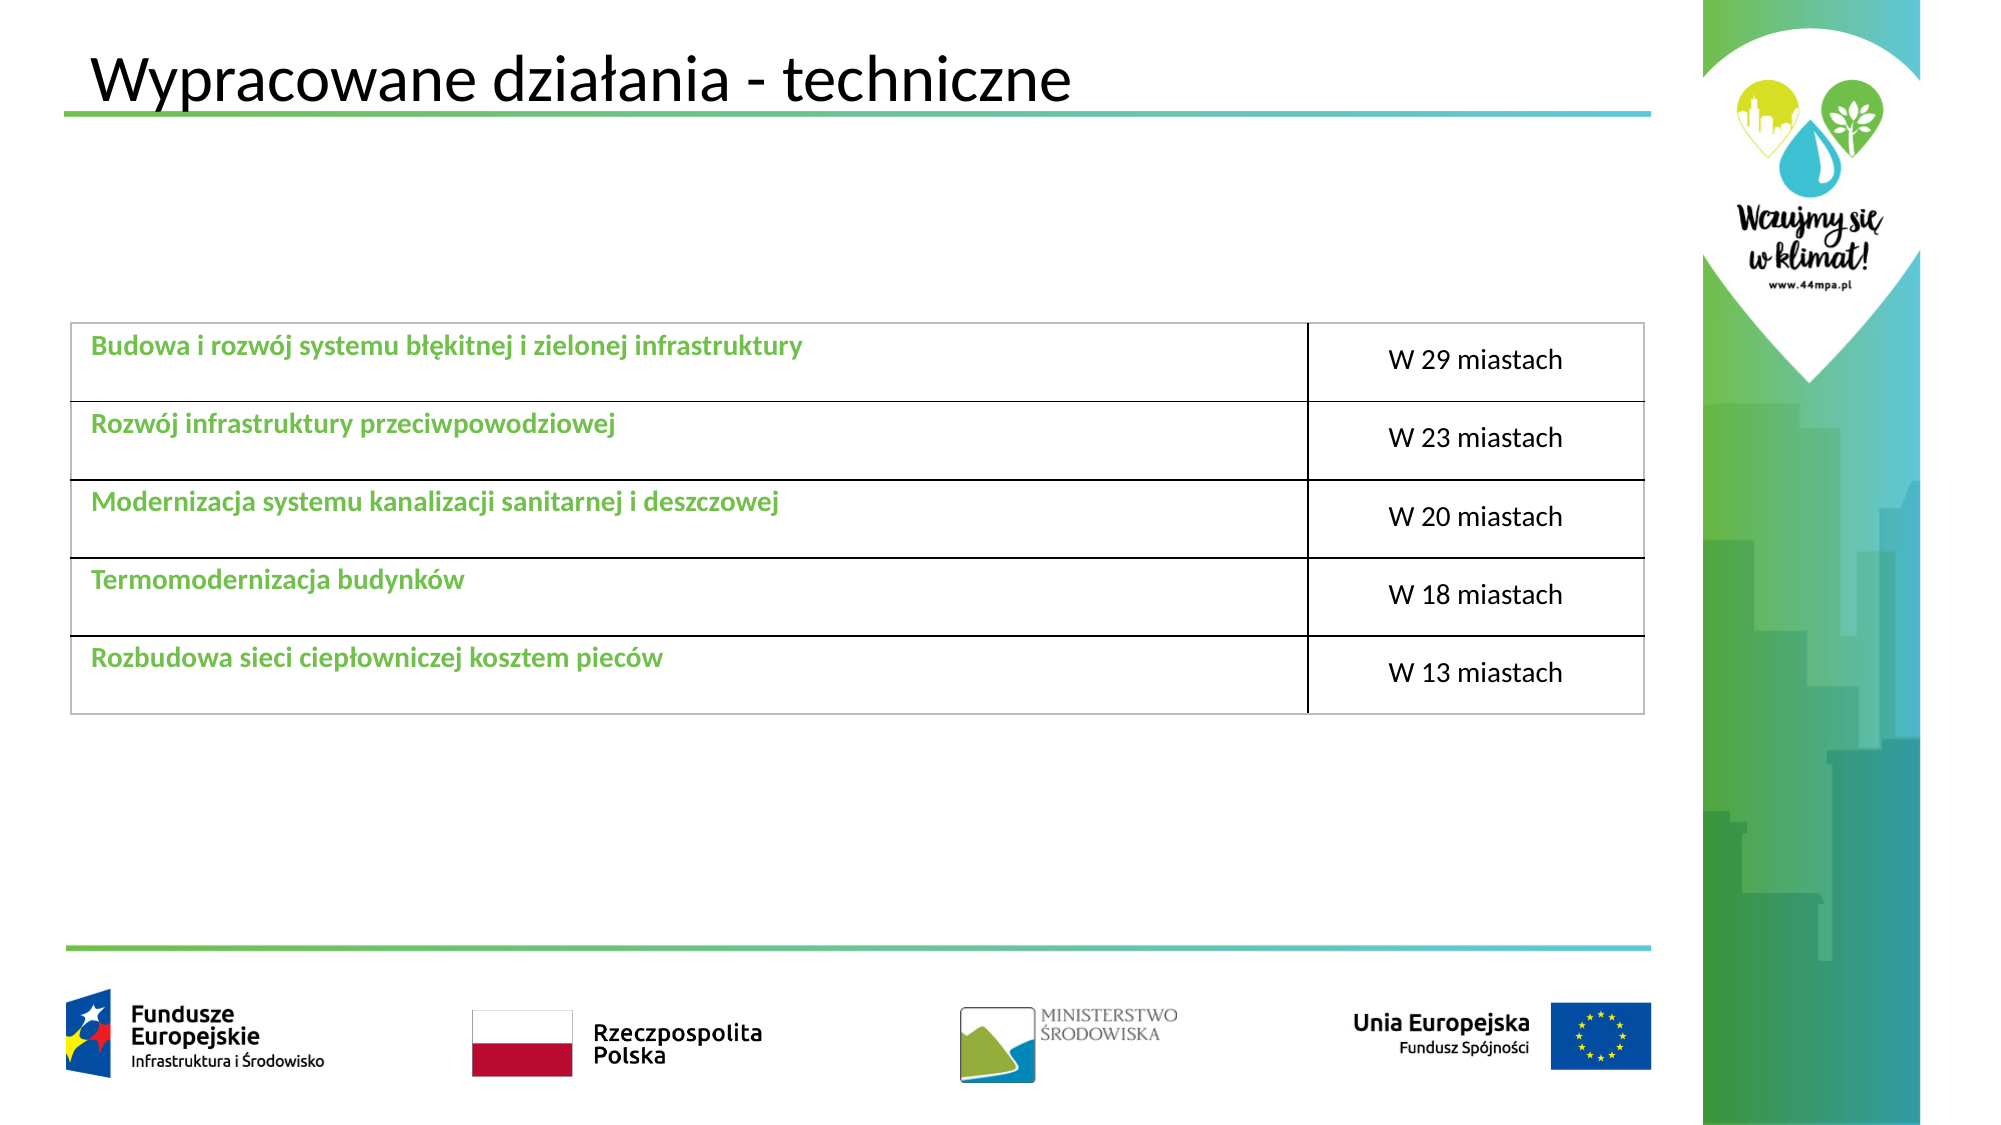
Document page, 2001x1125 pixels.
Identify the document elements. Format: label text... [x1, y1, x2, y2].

table_cell Modernizacja systemu kanalizacji sanitarnej i deszczowej [72, 481, 1307, 557]
picture [50, 0, 1667, 1125]
table_cell W 13 miastach [1309, 637, 1643, 713]
table_cell Termomodernizacja budynków [72, 559, 1307, 635]
table_cell Rozbudowa sieci ciepłowniczej kosztem pieców [72, 637, 1307, 713]
table_cell W 23 miastach [1309, 402, 1643, 479]
table_cell W 20 miastach [1309, 481, 1643, 557]
table_header W 29 miastach [1309, 324, 1643, 401]
table_header Budowa i rozwój systemu błękitnej i zielonej infrastruktury [72, 324, 1307, 401]
table_cell W 18 miastach [1309, 559, 1643, 635]
table_cell Rozwój infrastruktury przeciwpowodziowej [72, 402, 1307, 479]
picture [1693, 0, 1928, 1125]
text_box Wypracowane działania - techniczne [76, 26, 1089, 122]
